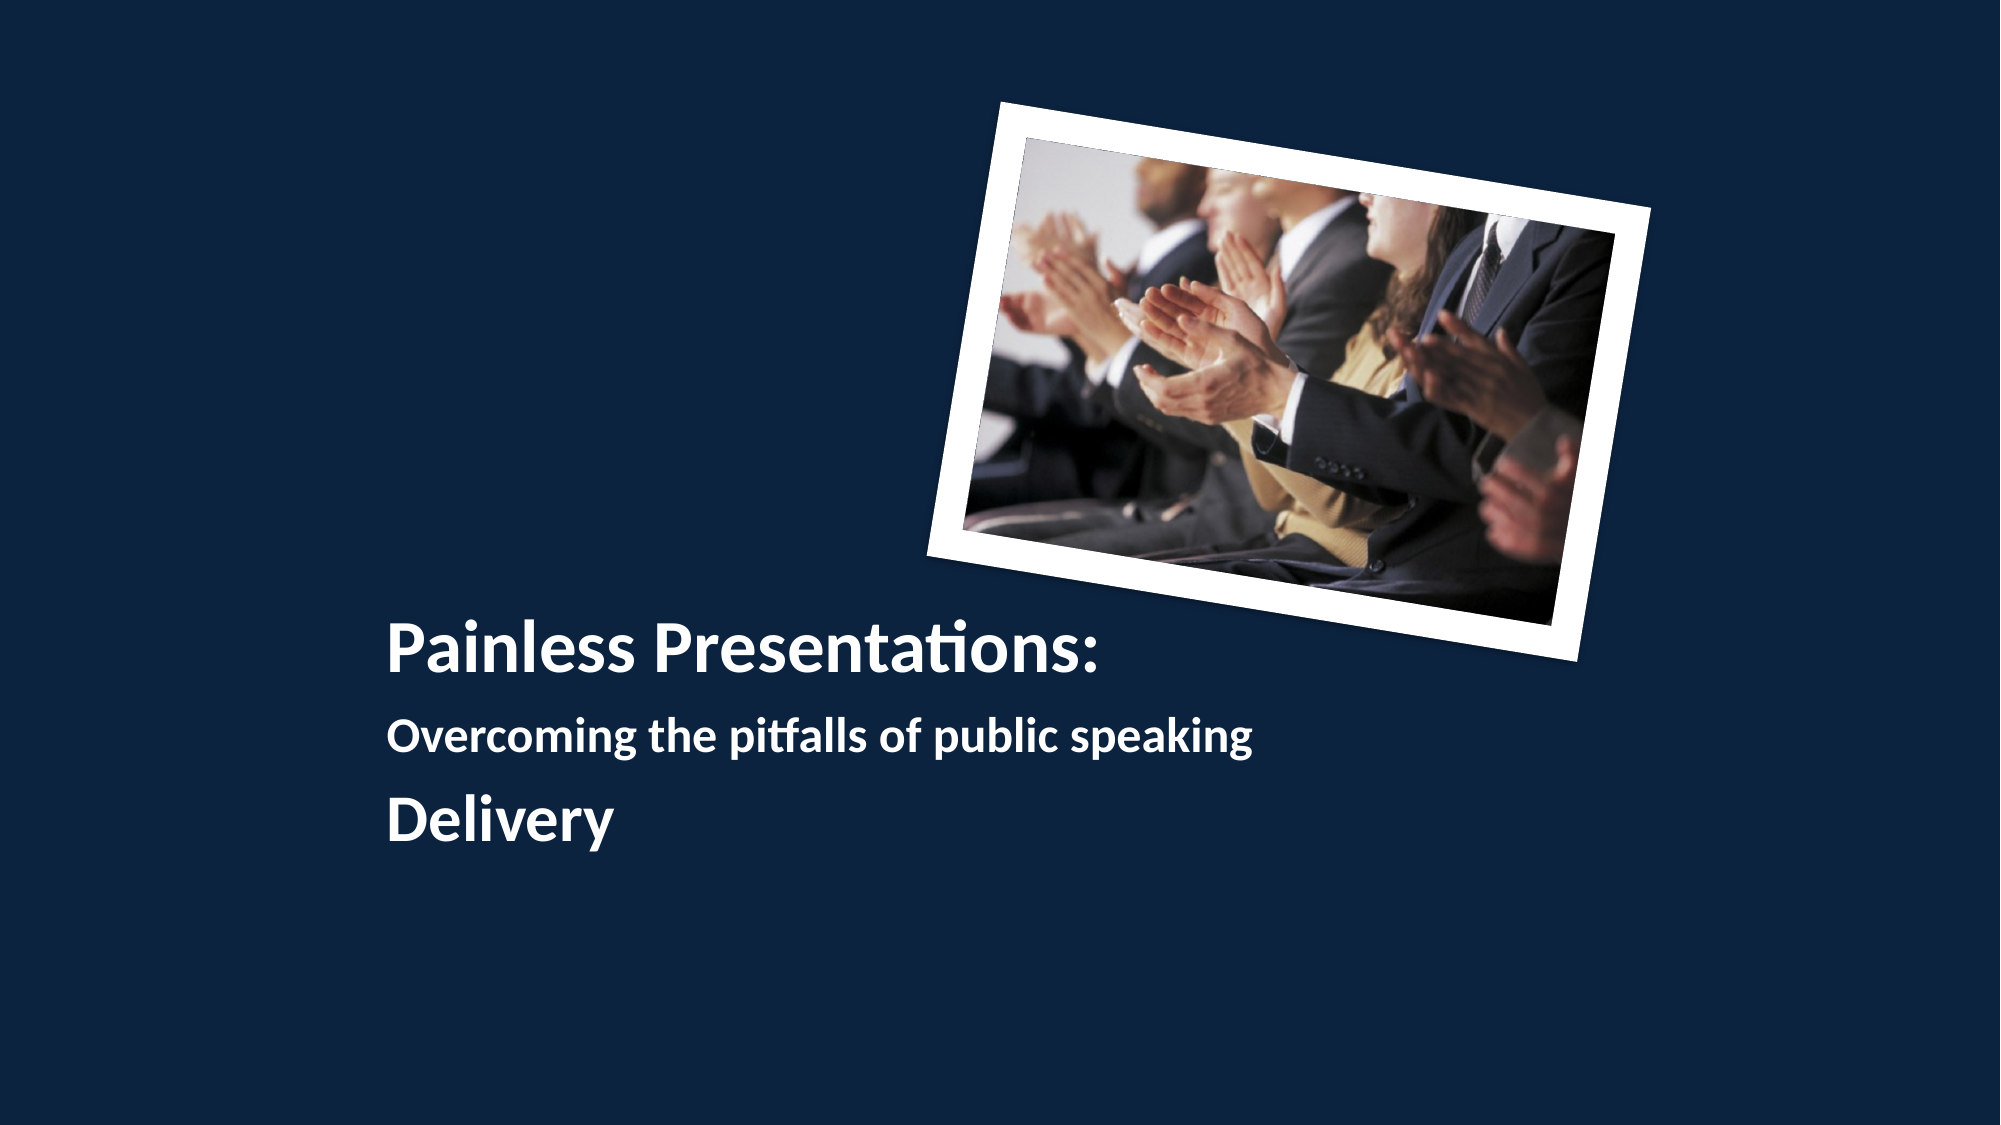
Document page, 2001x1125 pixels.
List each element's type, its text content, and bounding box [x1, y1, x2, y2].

text_box [236, 0, 1763, 1125]
picture [964, 139, 1615, 625]
subtitle Painless Presentations: Overcoming the pitfalls of public speaking Delivery [371, 600, 1588, 888]
